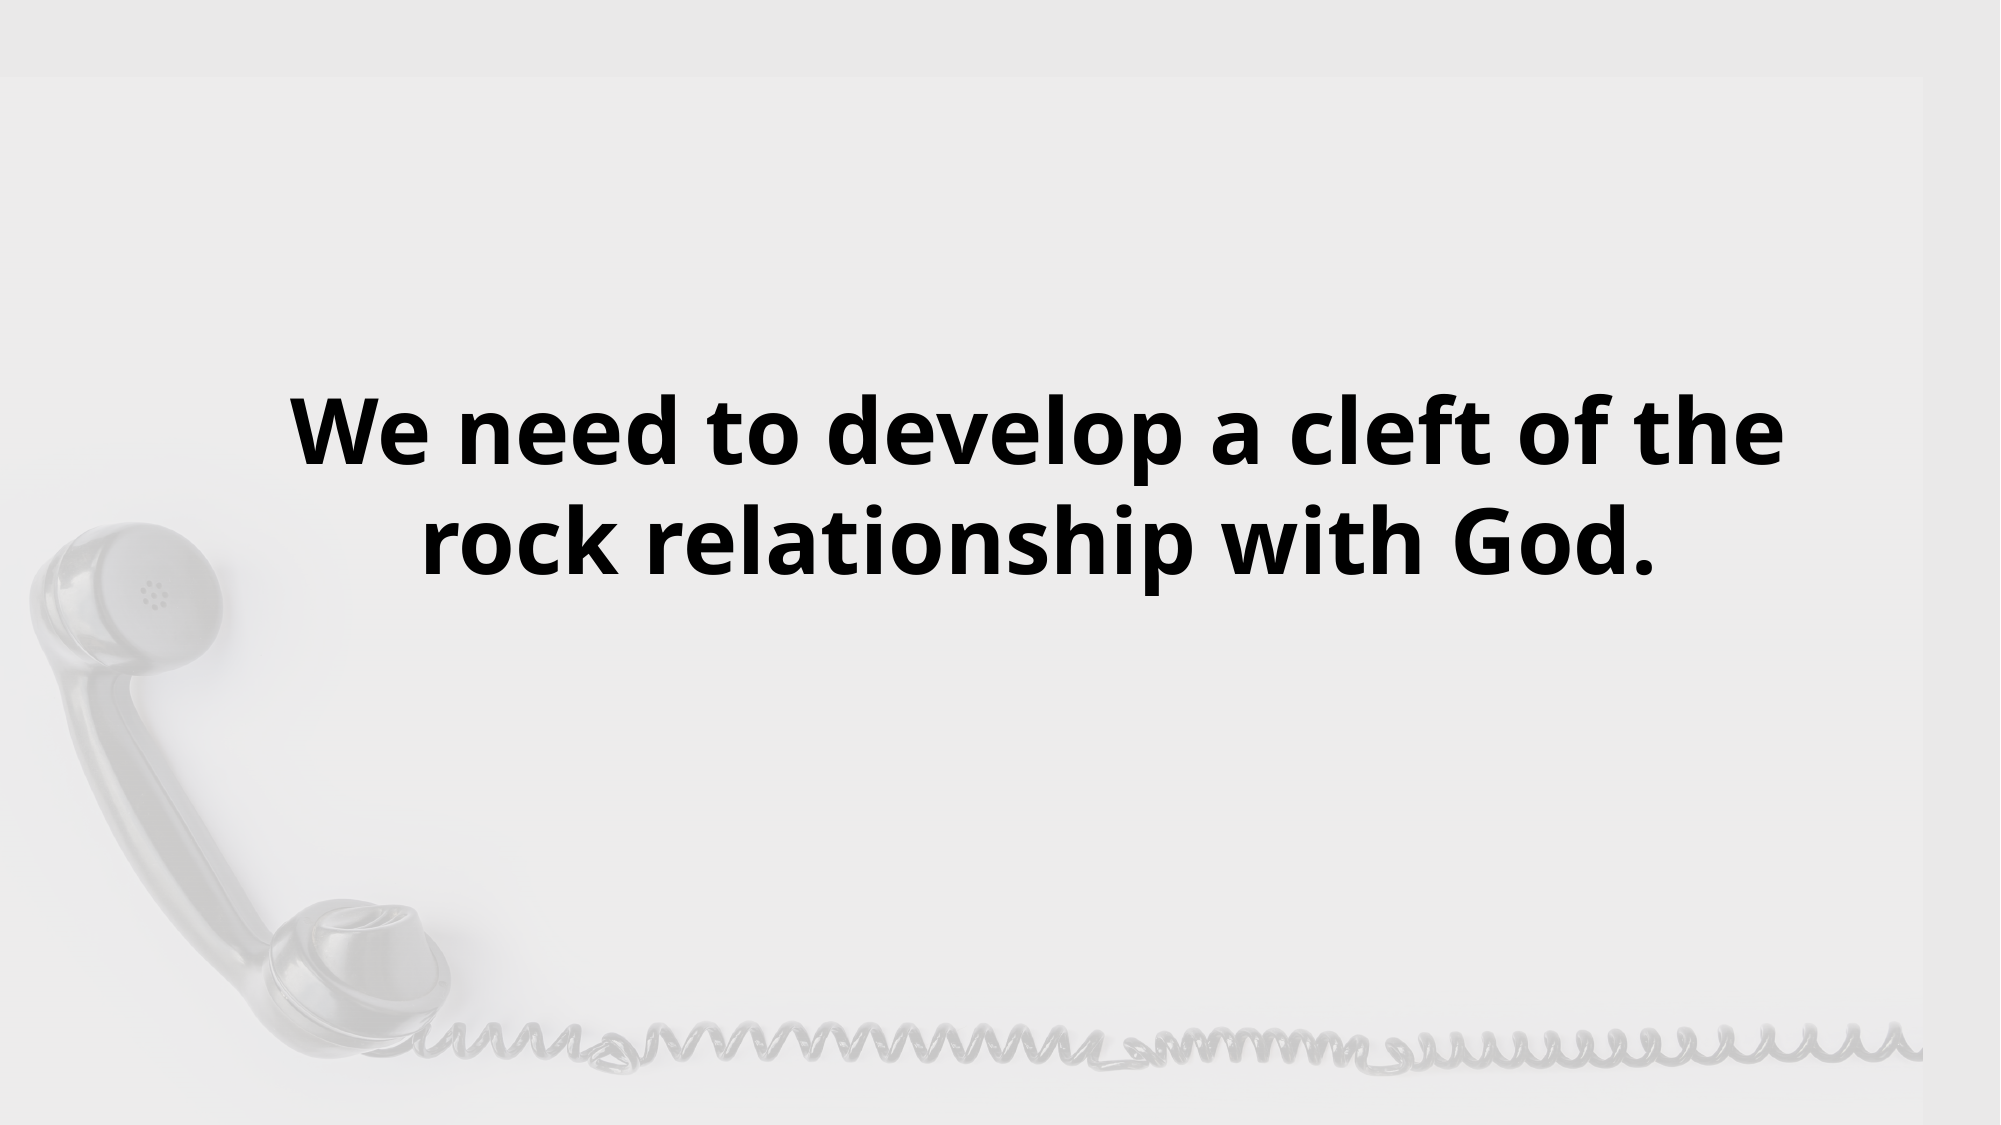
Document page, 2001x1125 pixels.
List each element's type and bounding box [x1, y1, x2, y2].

picture [0, 77, 1923, 1125]
